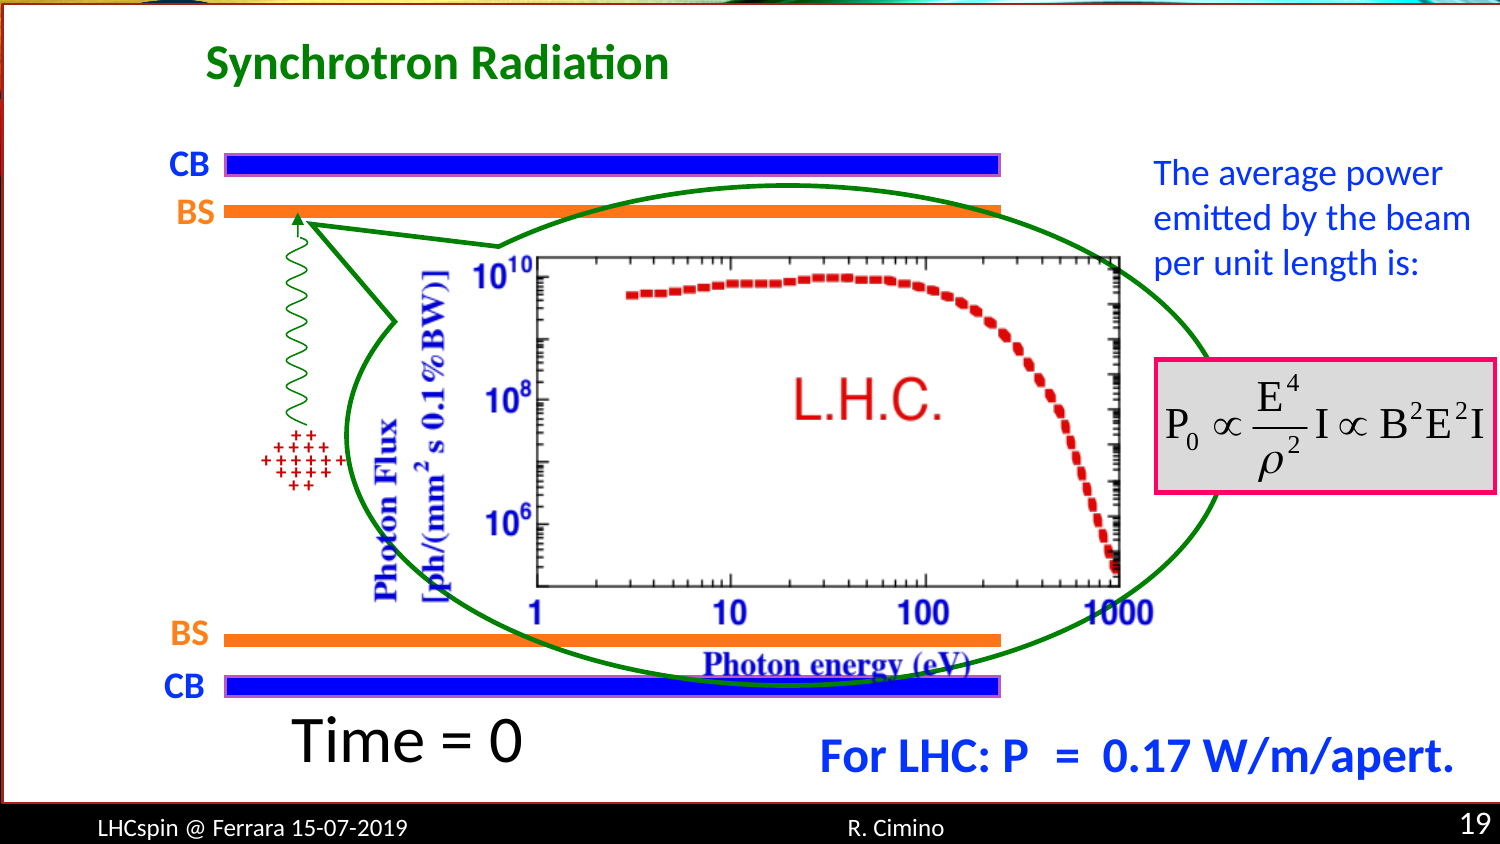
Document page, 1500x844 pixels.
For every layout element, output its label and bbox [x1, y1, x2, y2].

text_box [1157, 361, 1494, 491]
picture [0, 0, 1213, 178]
picture [336, 172, 1191, 722]
text_box [2, 3, 1500, 804]
